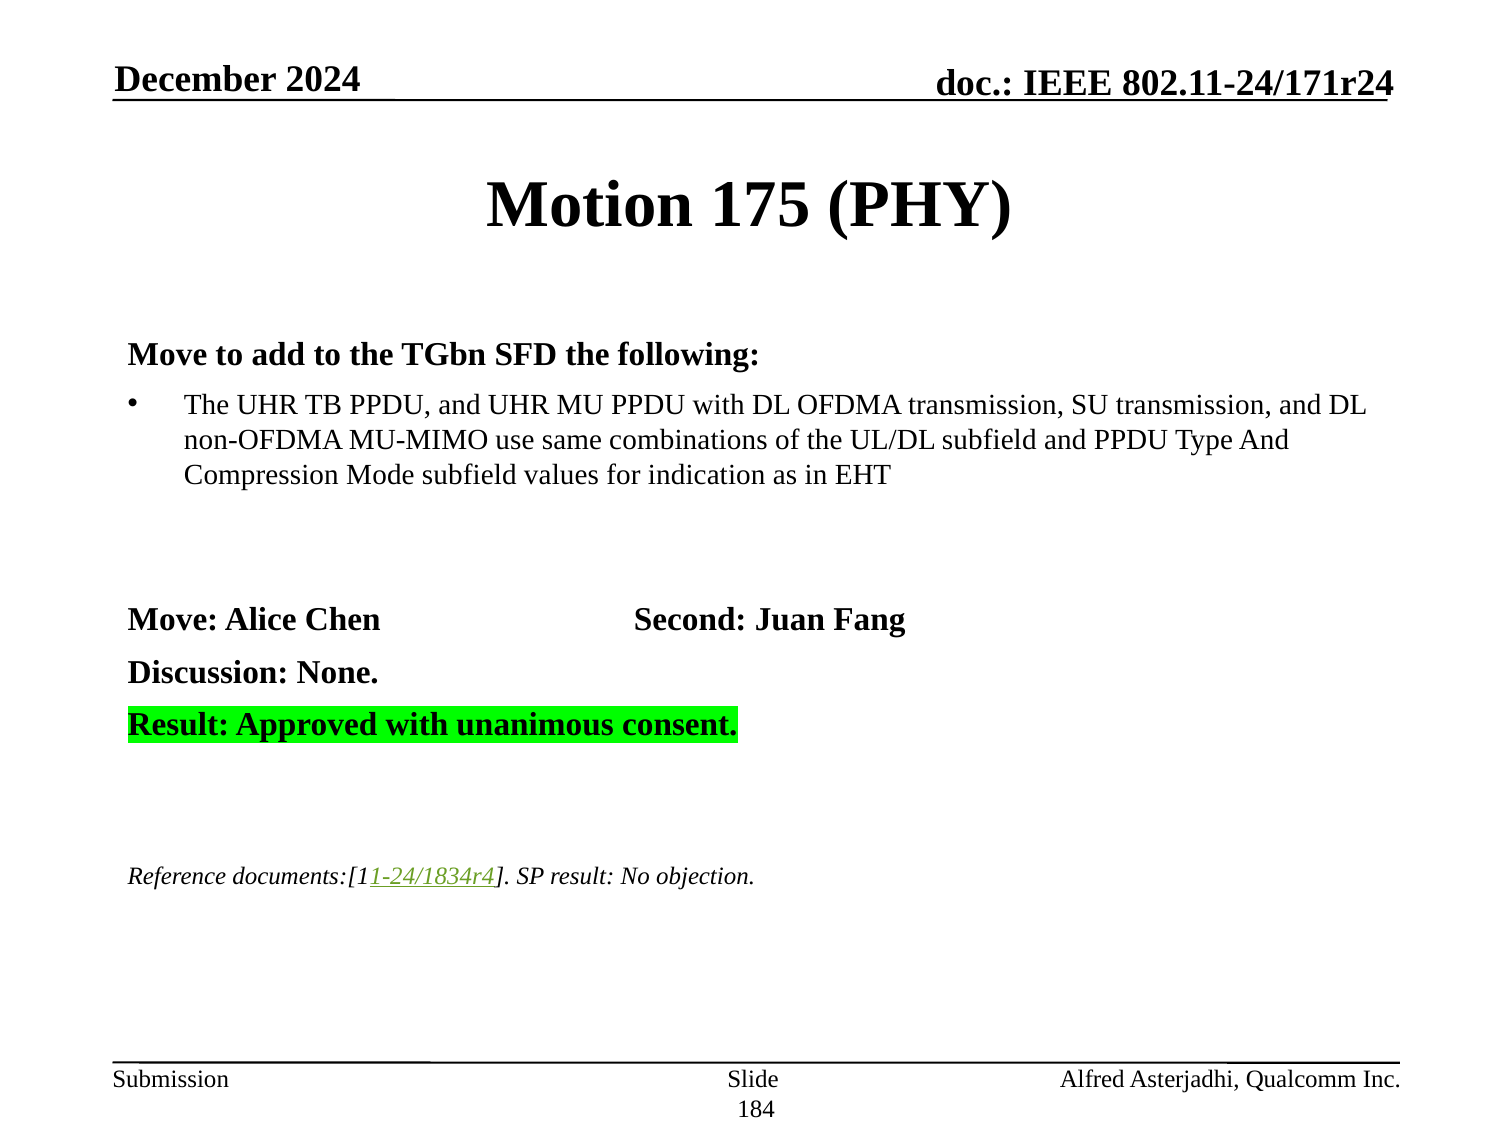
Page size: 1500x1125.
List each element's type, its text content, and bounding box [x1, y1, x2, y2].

title Motion 175 (PHY) [112, 112, 1388, 288]
slide_number Slide 184 [712, 1061, 800, 1123]
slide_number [114, 54, 423, 100]
list Move to add to the TGbn SFD the following: The UHR TB PPDU, and UHR MU PPDU with DL OFDMA transmission, SU transmission, and DL non-OFDMA MU-MIMO use same combinations of the UL/DL subfield and PPDU Type And Compression Mode subfield values for indication as in EHT Move: Alice Chen Second: Juan Fang Discussion: None. Result: Approved with unanimous consent. Reference documents:[11-24/1834r4]. SP result: No objection. [112, 324, 1388, 1000]
footer Alfred Asterjadhi, Qualcomm Inc. [878, 1061, 1402, 1093]
